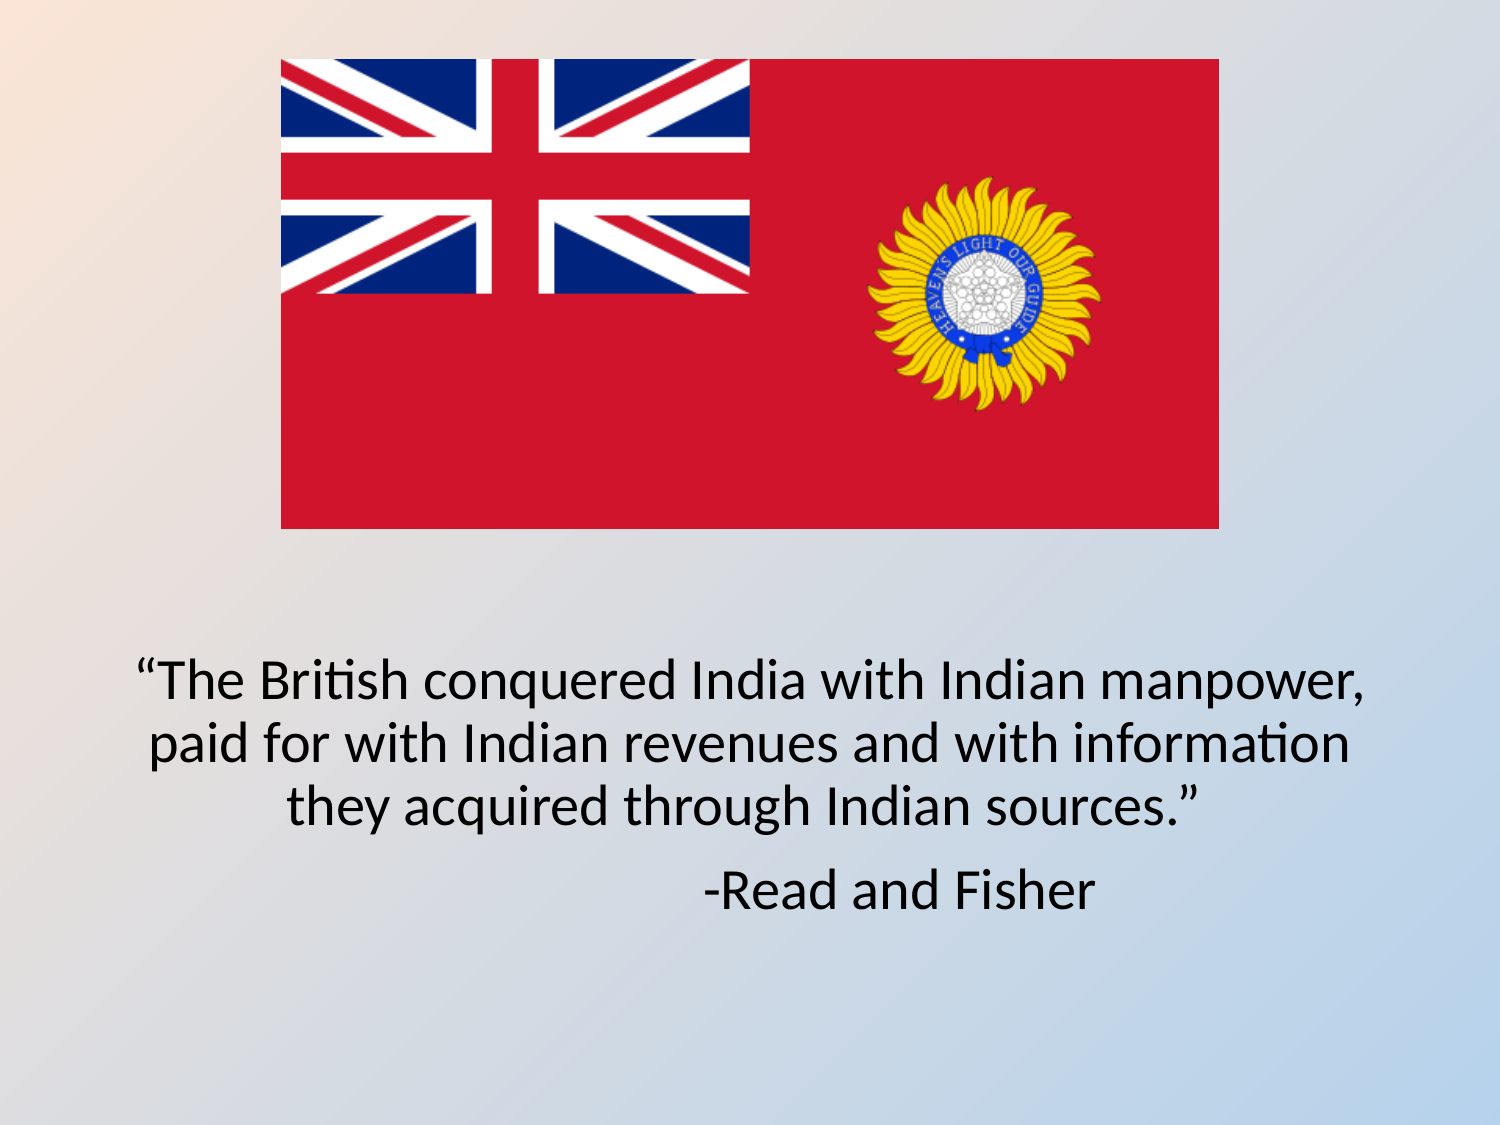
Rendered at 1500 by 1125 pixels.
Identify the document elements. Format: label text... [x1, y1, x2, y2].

picture [281, 59, 1219, 529]
list “The British conquered India with Indian manpower, paid for with Indian revenues and with information they acquired through Indian sources.” -Read and Fisher [103, 299, 1397, 1014]
